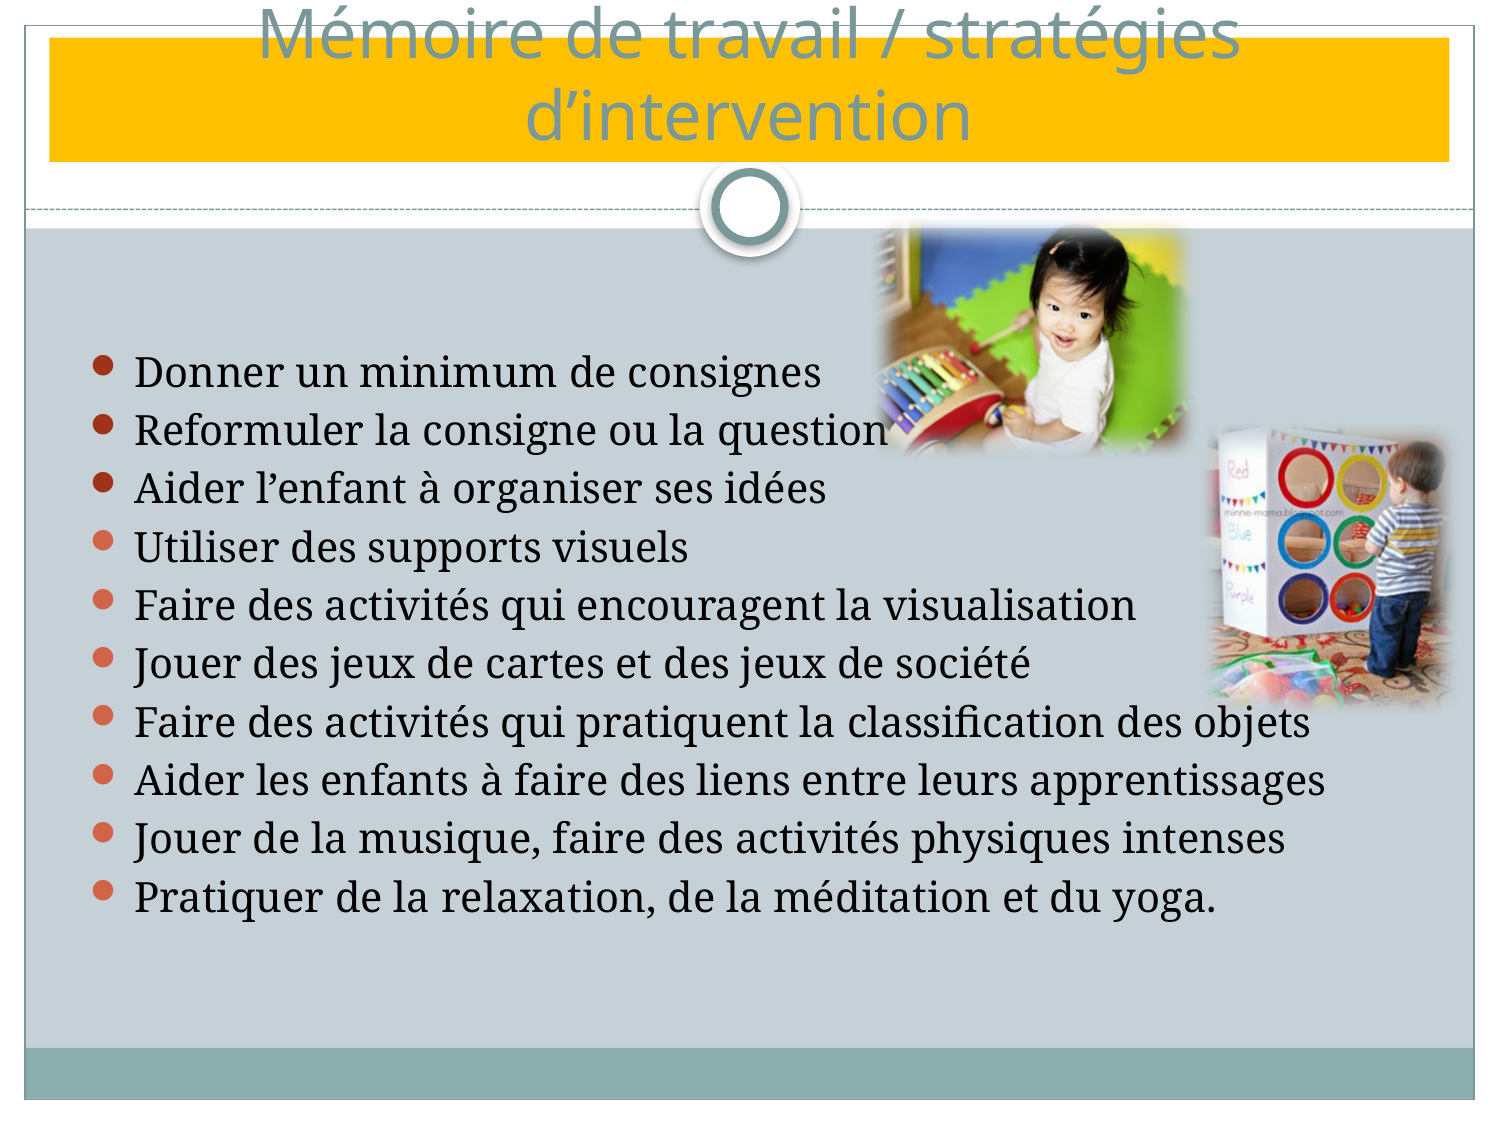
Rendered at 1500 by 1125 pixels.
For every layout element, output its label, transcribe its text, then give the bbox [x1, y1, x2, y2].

list Donner un minimum de consignes Reformuler la consigne ou la question Aider l’enfant à organiser ses idées Utiliser des supports visuels Faire des activités qui encouragent la visualisation Jouer des jeux de cartes et des jeux de société Faire des activités qui pratiquent la classification des objets Aider les enfants à faire des liens entre leurs apprentissages Jouer de la musique, faire des activités physiques intenses Pratiquer de la relaxation, de la méditation et du yoga. [75, 338, 1425, 1059]
title Mémoire de travail / stratégies d’intervention [49, 37, 1450, 162]
picture [869, 214, 1461, 717]
